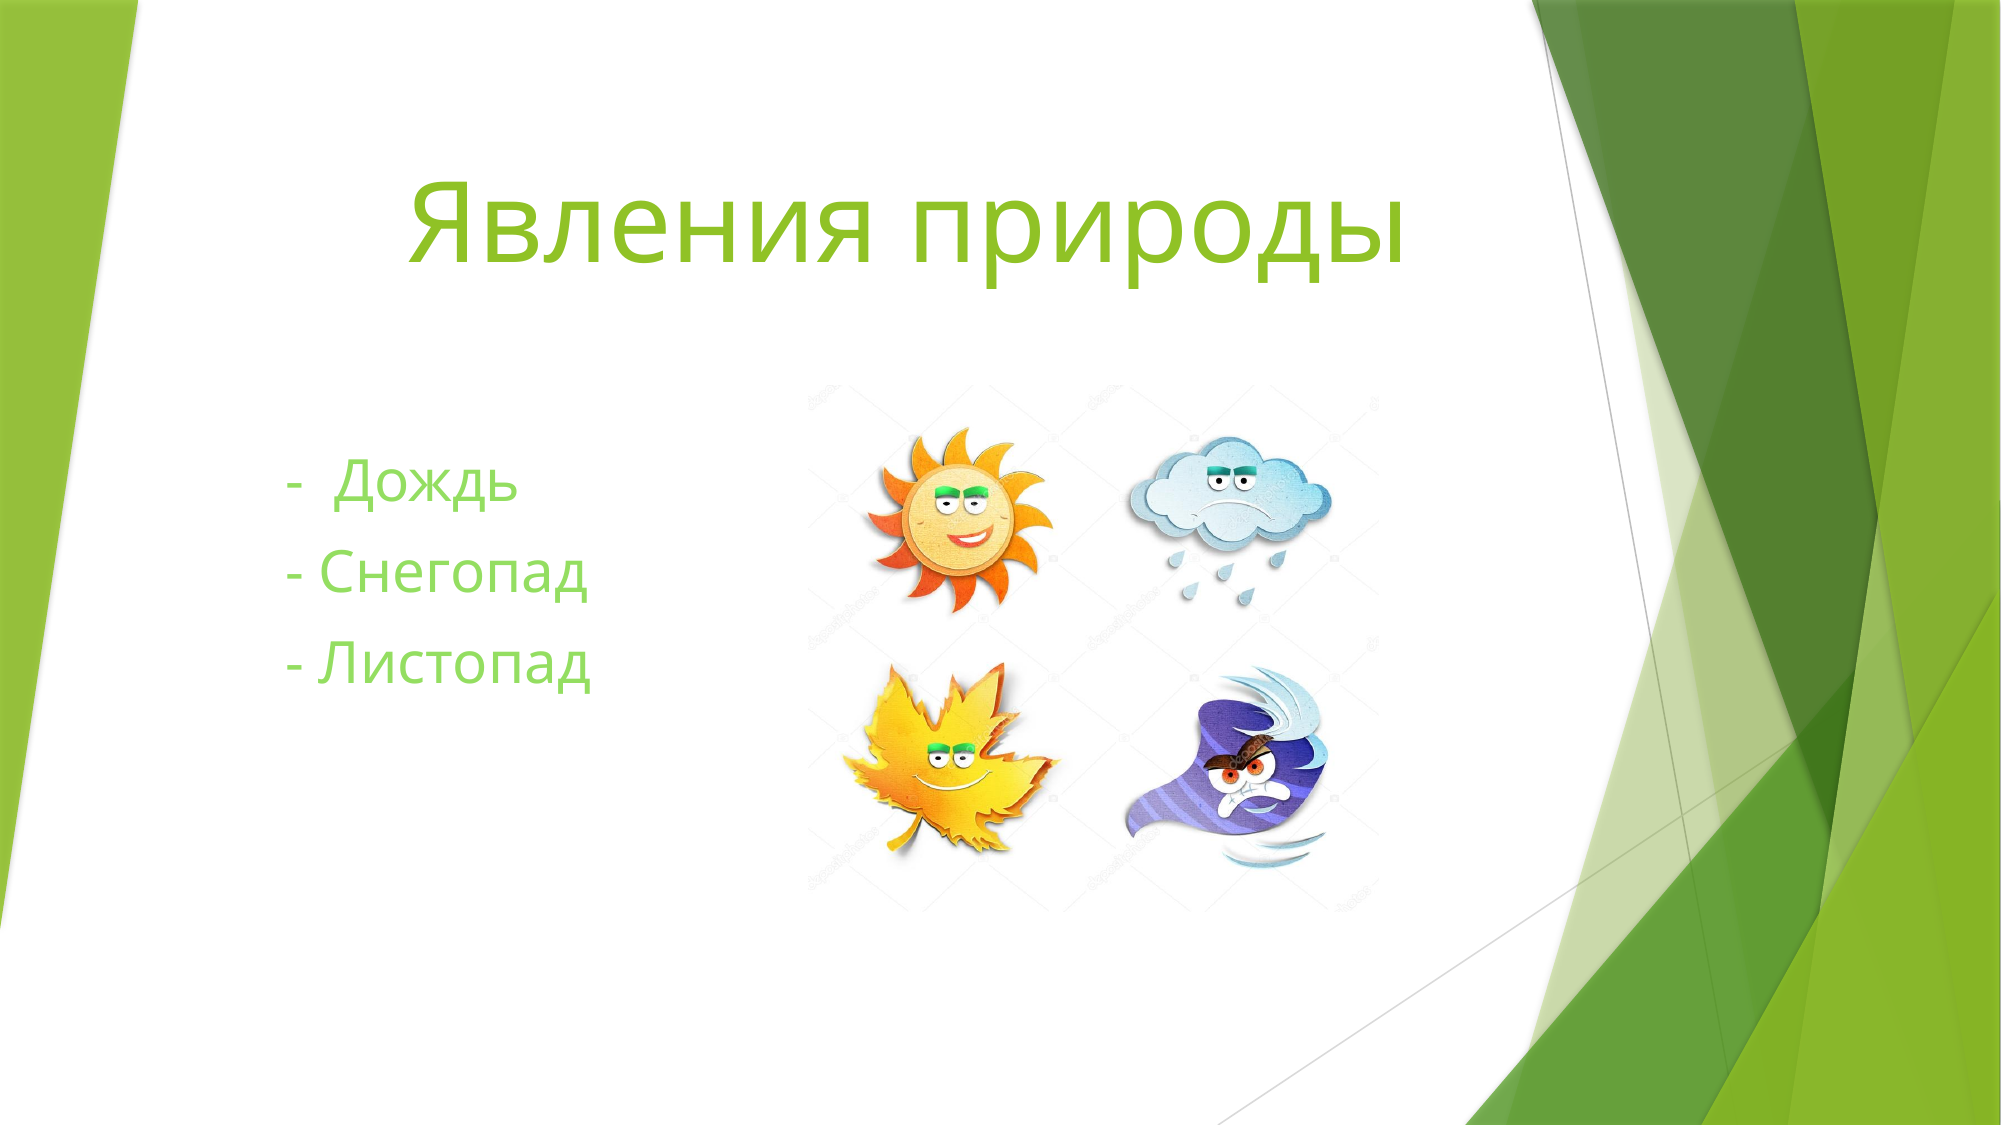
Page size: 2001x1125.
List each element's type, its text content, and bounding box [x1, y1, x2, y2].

picture [807, 385, 1379, 912]
title Явления природы [112, 124, 1425, 293]
subtitle - Дождь - Снегопад - Листопад [270, 436, 696, 762]
